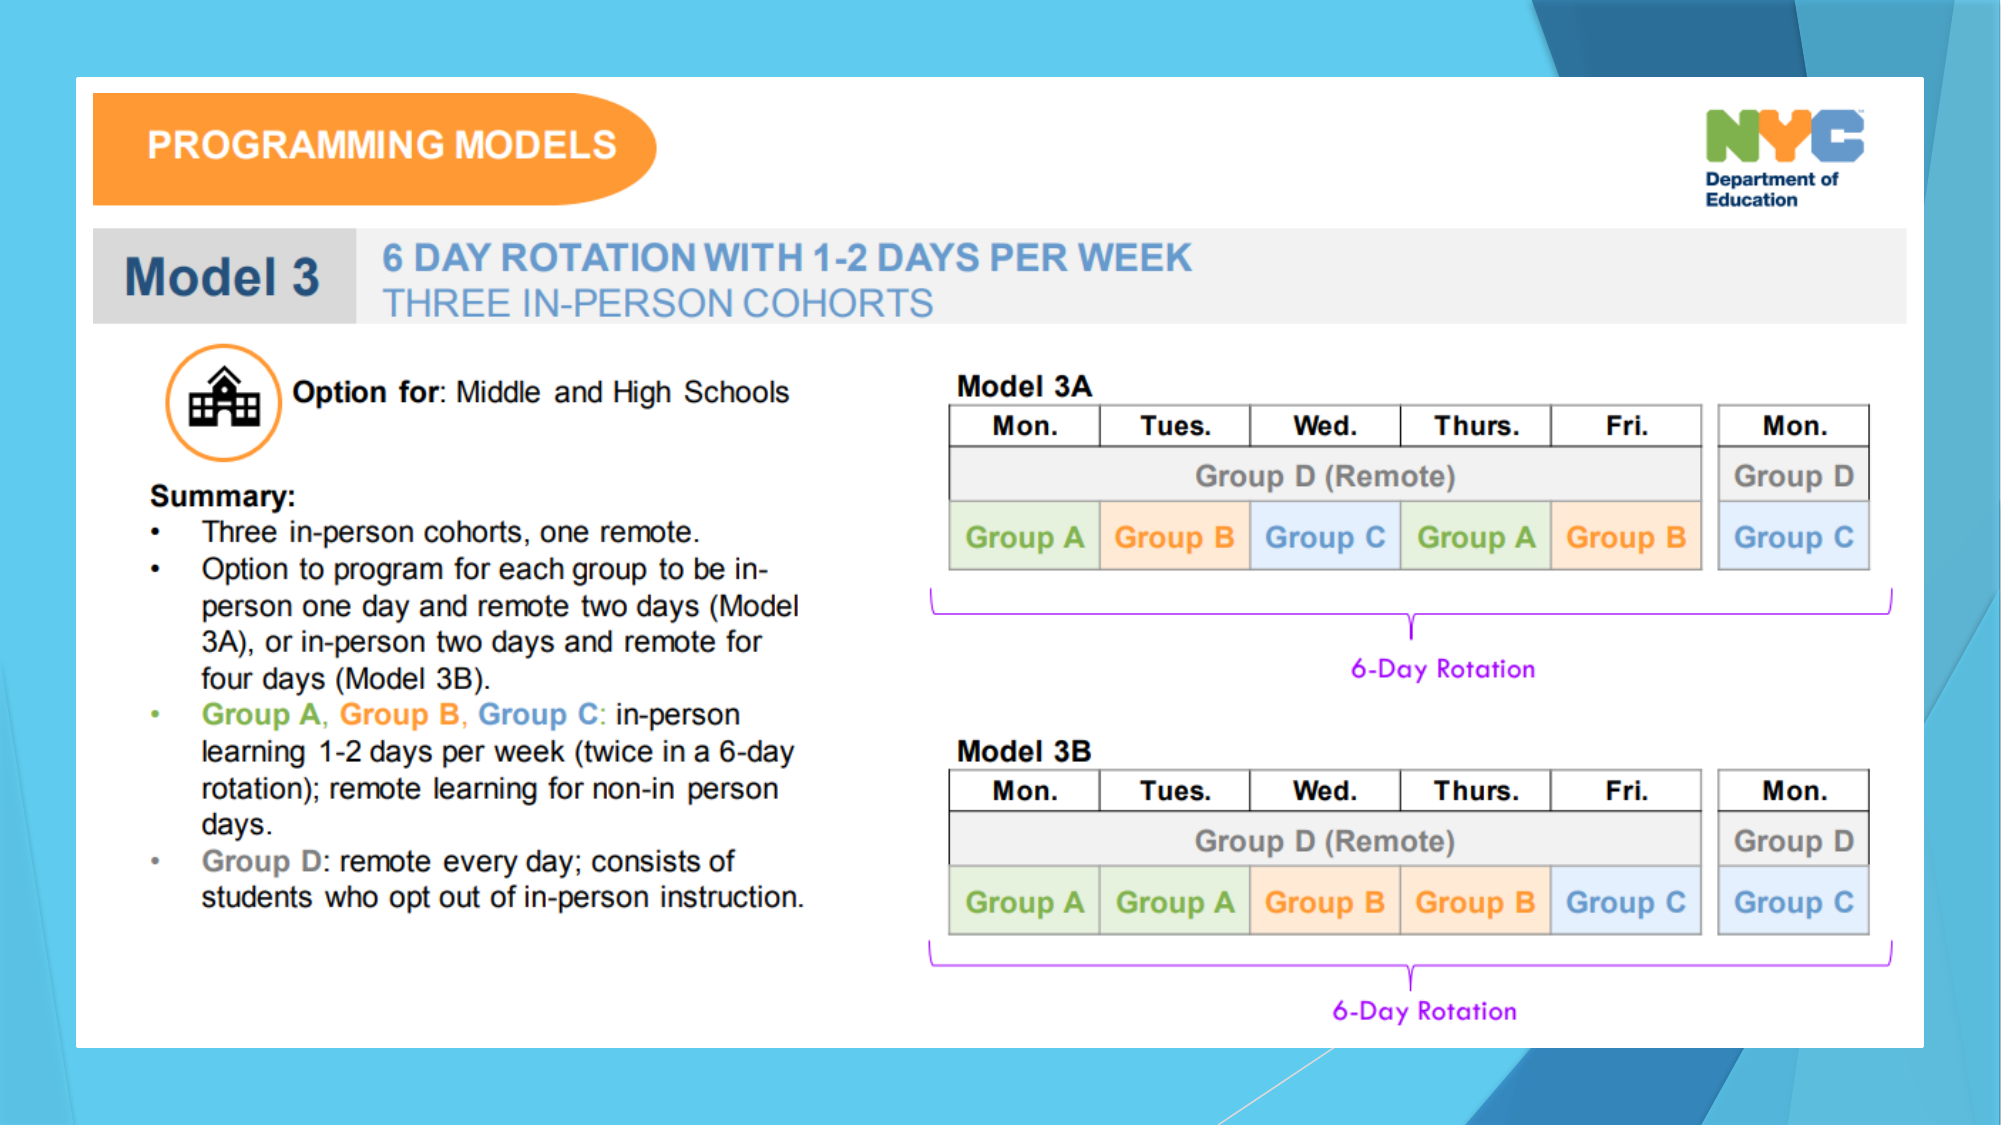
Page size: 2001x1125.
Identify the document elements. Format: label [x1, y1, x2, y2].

text_box [0, 0, 2000, 1125]
picture [92, 93, 1908, 1032]
